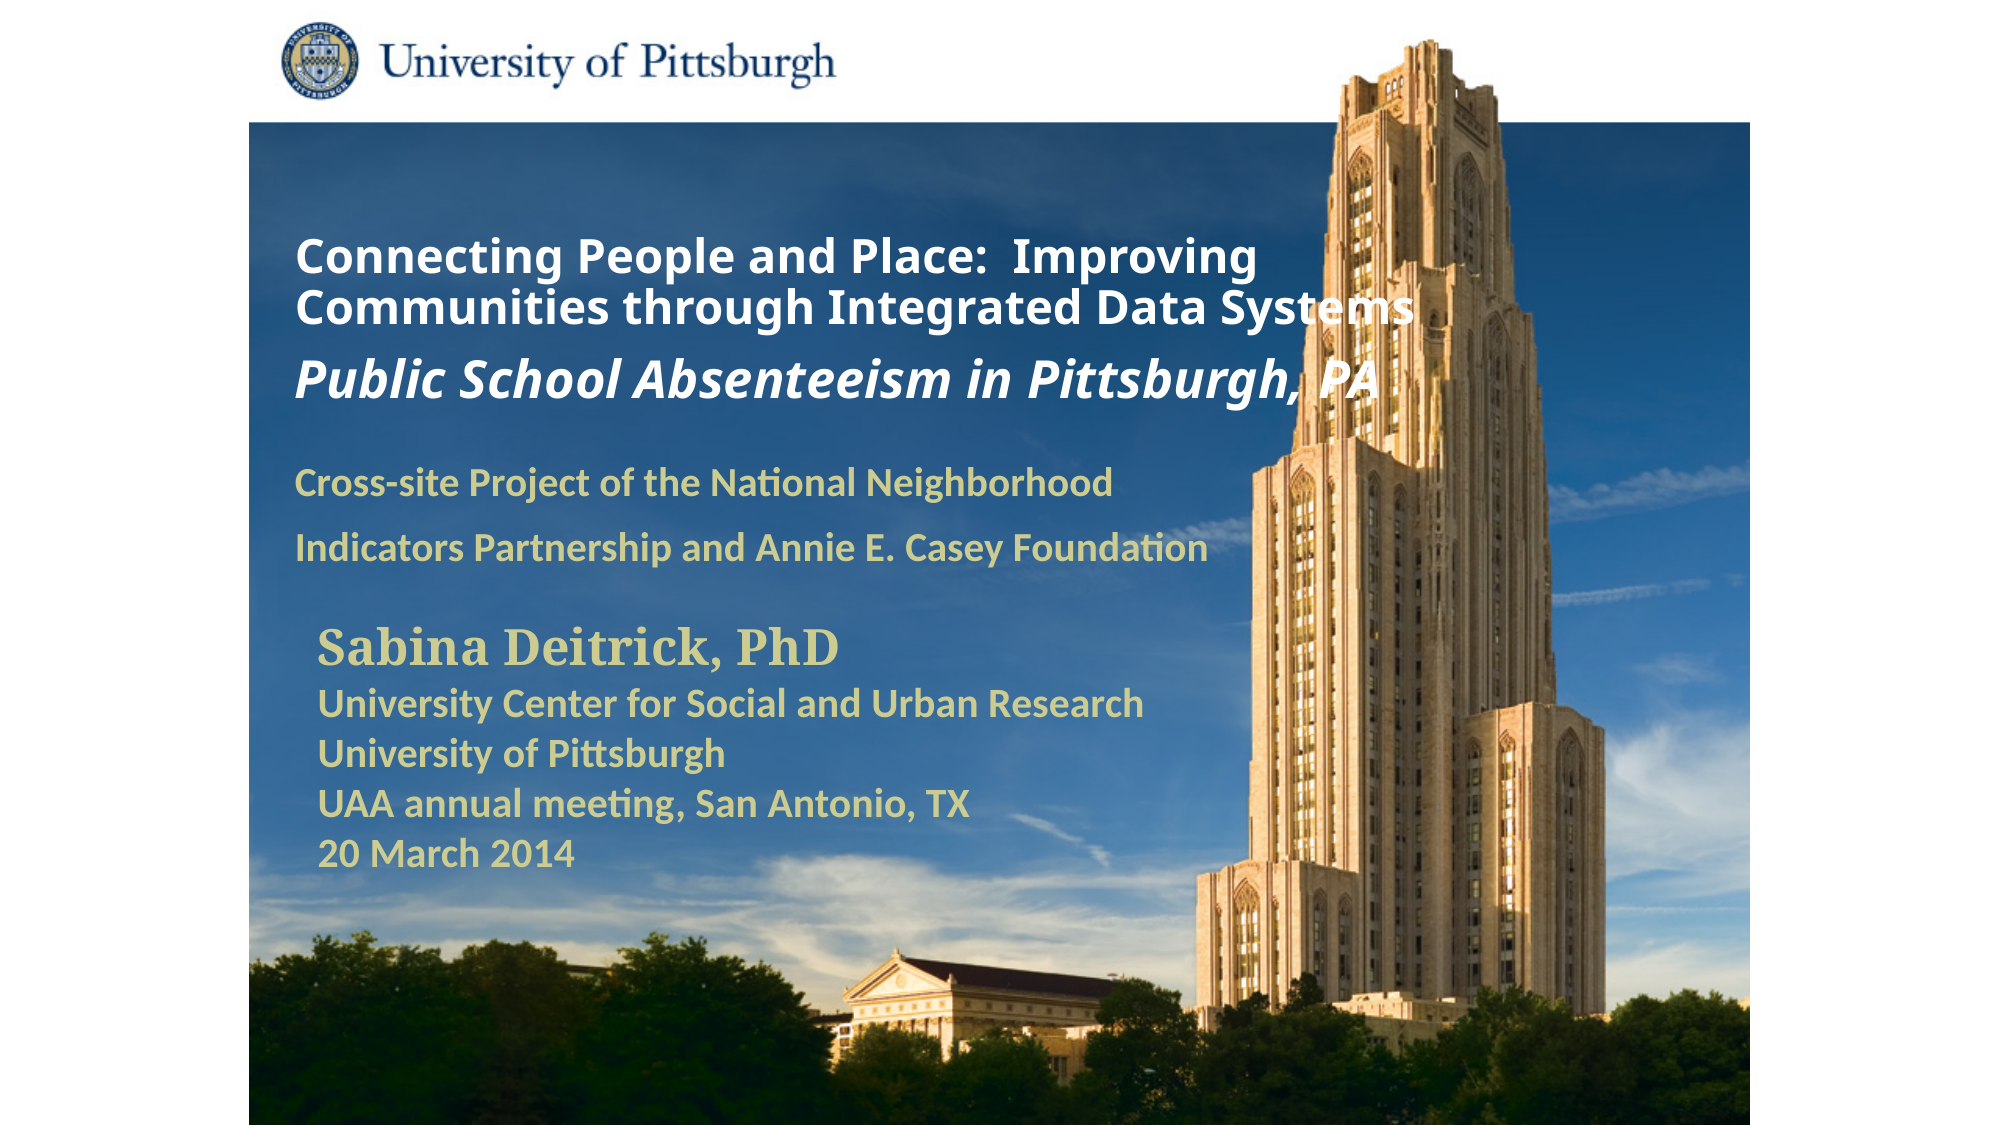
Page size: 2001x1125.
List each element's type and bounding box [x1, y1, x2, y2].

picture [249, 0, 1750, 1125]
